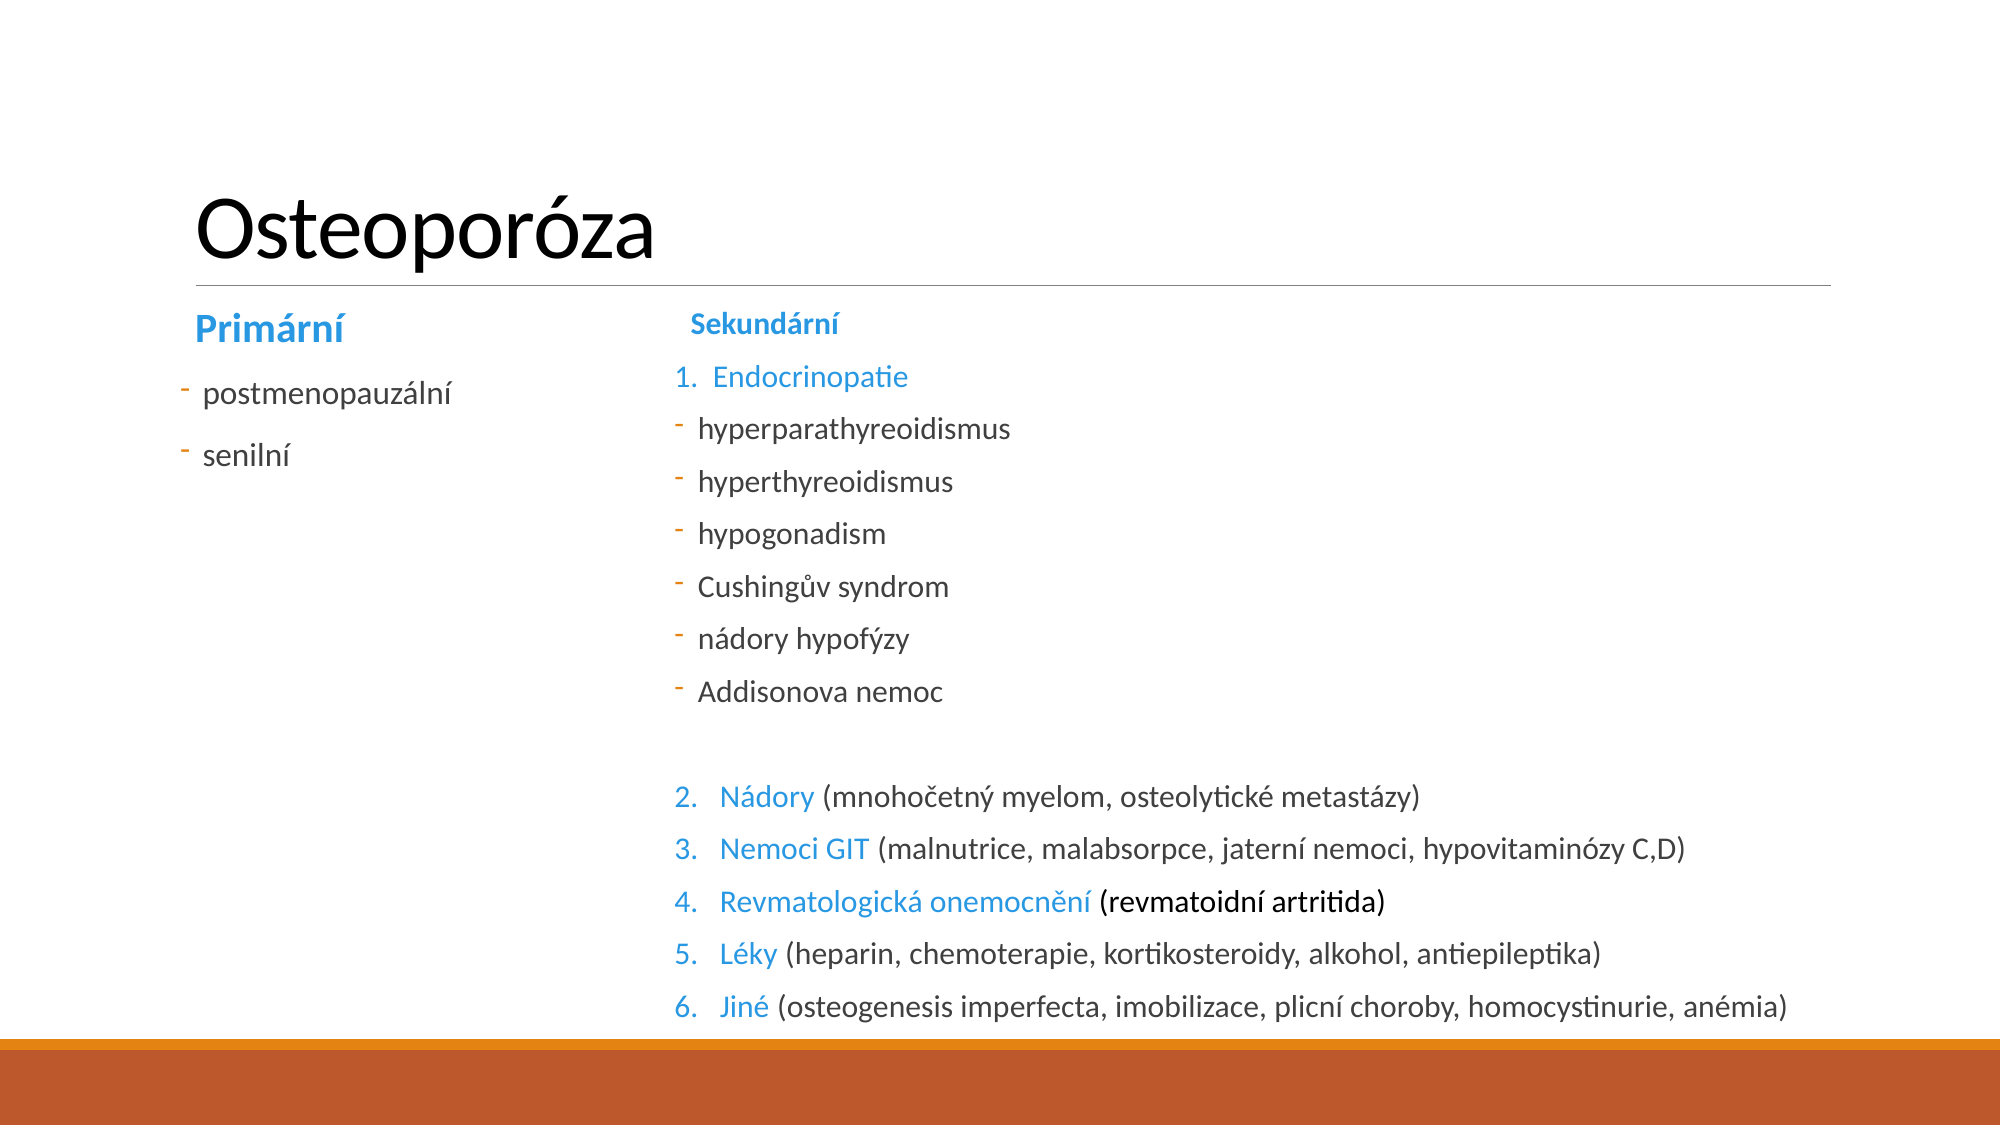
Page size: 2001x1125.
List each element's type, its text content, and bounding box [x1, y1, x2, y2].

list Sekundární 1. Endocrinopatie hyperparathyreoidismus hyperthyreoidismus hypogonadism Cushingův syndrom nádory hypofýzy Addisonova nemoc 2. Nádory (mnohočetný myelom, osteolytické metastázy) 3. Nemoci GIT (malnutrice, malabsorpce, jaterní nemoci, hypovitaminózy C,D) 4. Revmatologická onemocnění (revmatoidní artritida) 5. Léky (heparin, chemoterapie, kortikosteroidy, alkohol, antiepileptika) 6. Jiné (osteogenesis imperfecta, imobilizace, plicní choroby, homocystinurie, anémia) [674, 302, 1878, 1037]
list Primární postmenopauzální senilní [180, 302, 674, 963]
title Osteoporóza [180, 47, 1830, 285]
